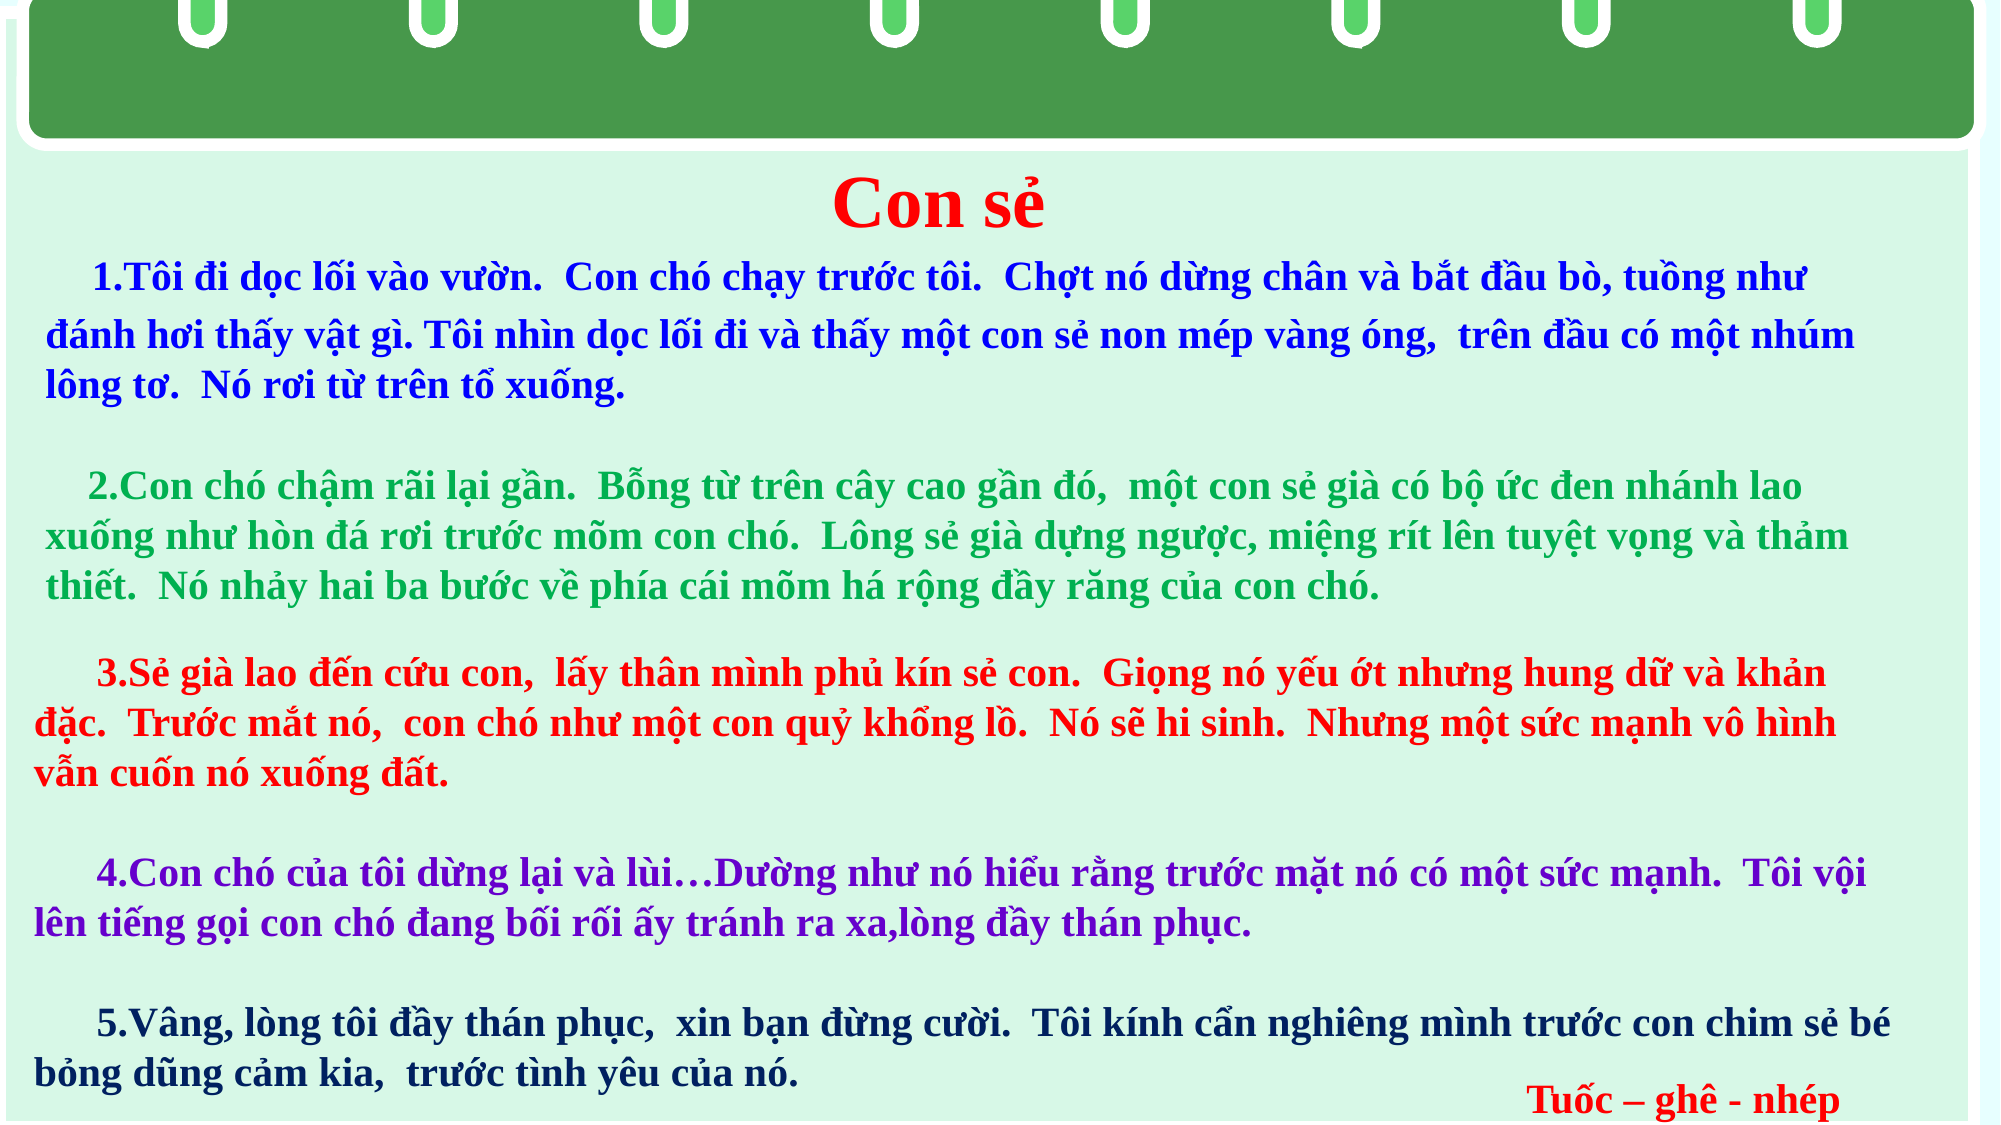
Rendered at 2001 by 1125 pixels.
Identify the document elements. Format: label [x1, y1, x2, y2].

text_box [0, 0, 1981, 1125]
text_box [18, 144, 1974, 1125]
